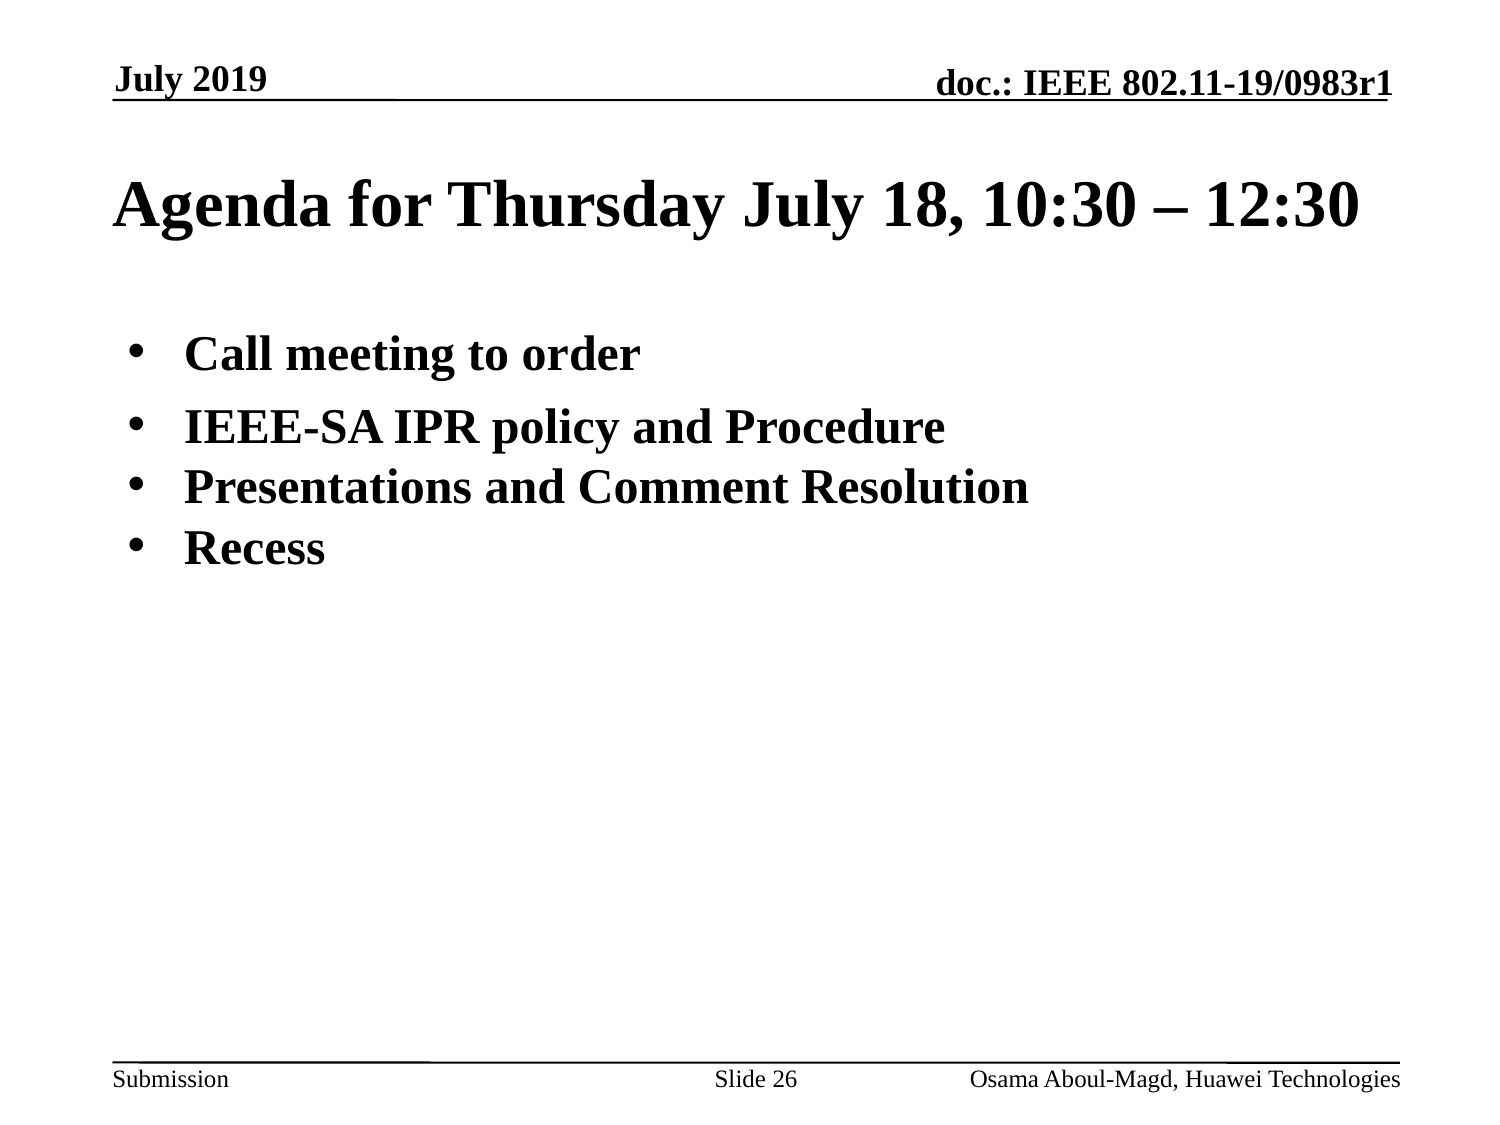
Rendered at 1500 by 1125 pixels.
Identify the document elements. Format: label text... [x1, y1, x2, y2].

title Agenda for Thursday July 18, 10:30 – 12:30 [49, 112, 1426, 288]
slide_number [114, 54, 423, 100]
footer Osama Aboul-Magd, Huawei Technologies [878, 1061, 1402, 1093]
list Call meeting to order IEEE-SA IPR policy and Procedure Presentations and Comment Resolution Recess [112, 324, 1388, 1000]
slide_number Slide 26 [712, 1061, 800, 1123]
